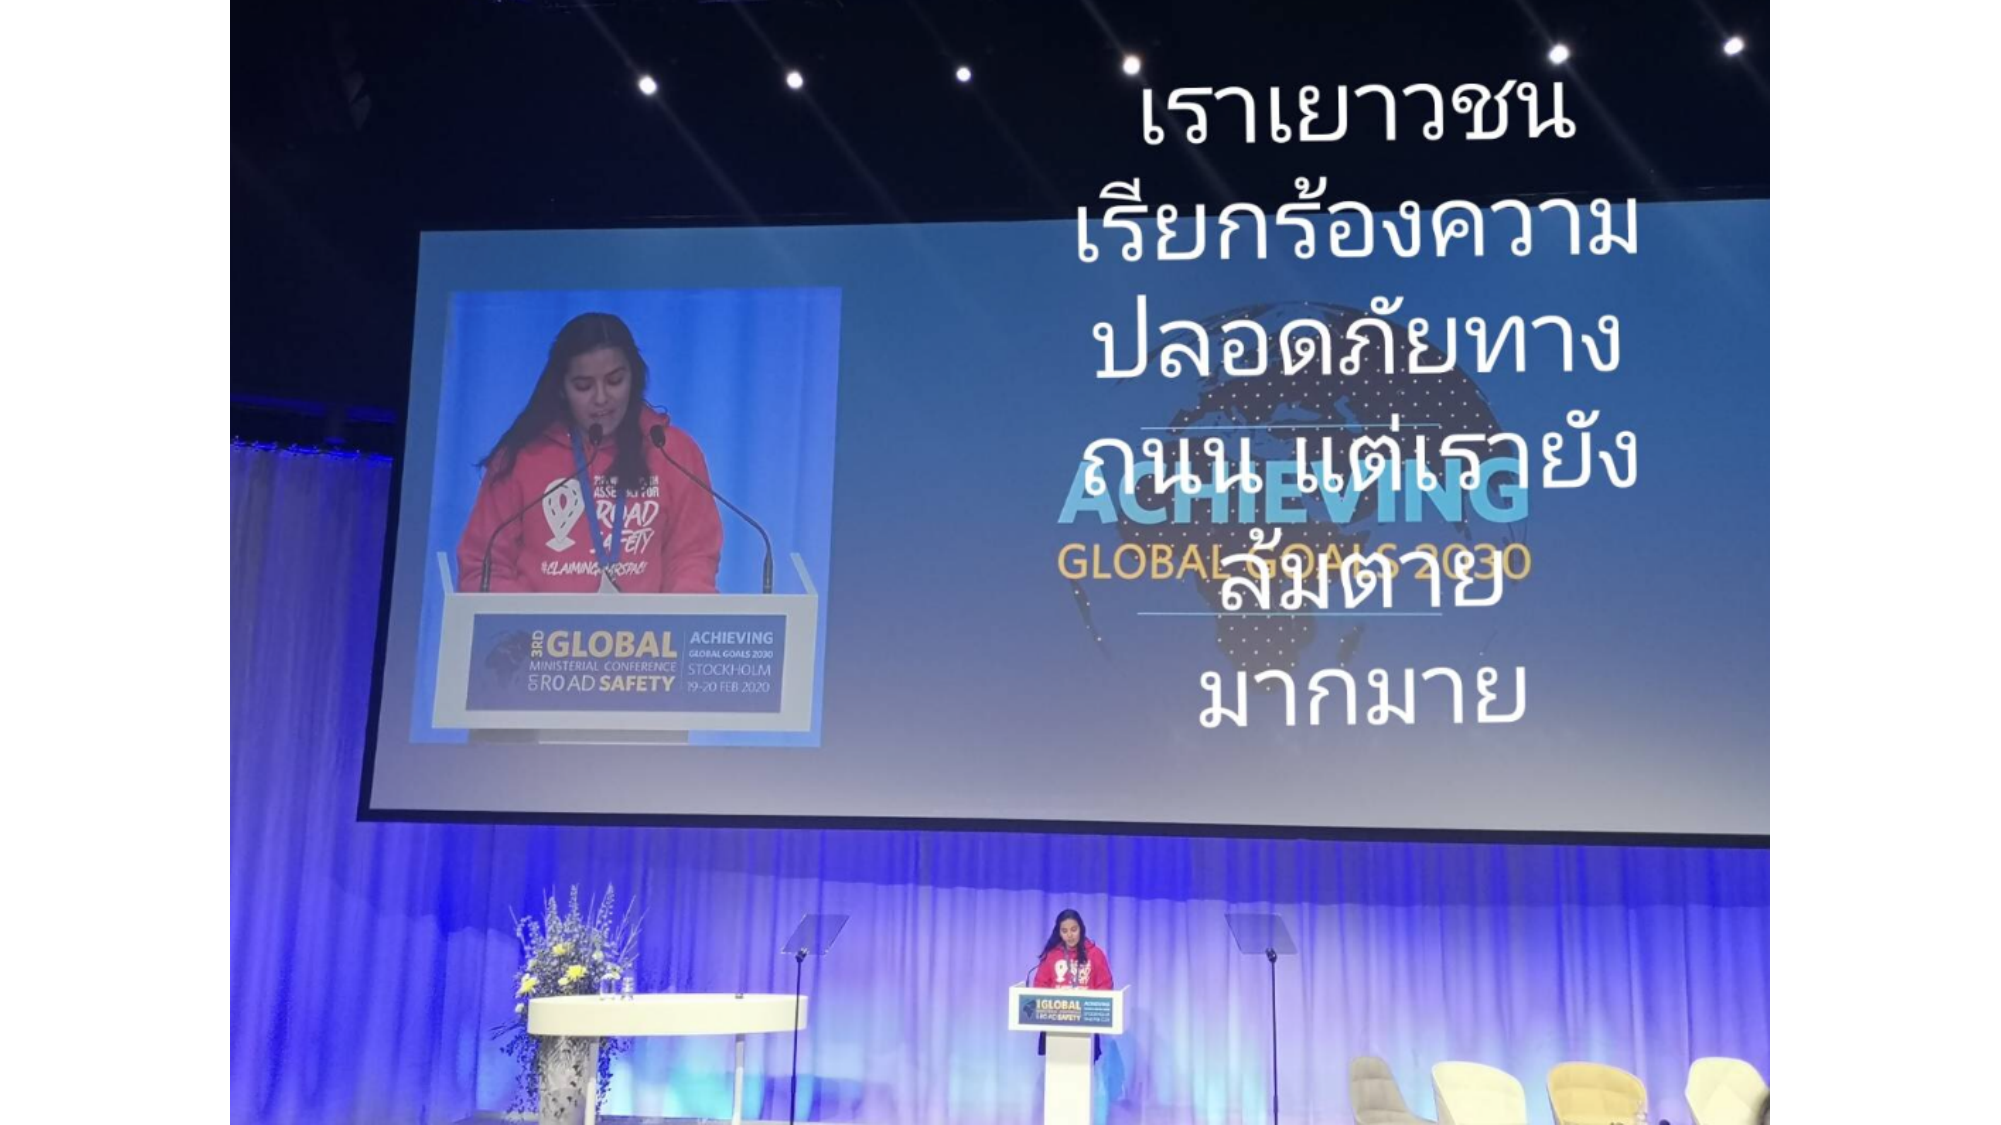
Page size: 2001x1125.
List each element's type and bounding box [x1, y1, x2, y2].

picture [230, 0, 1770, 1125]
